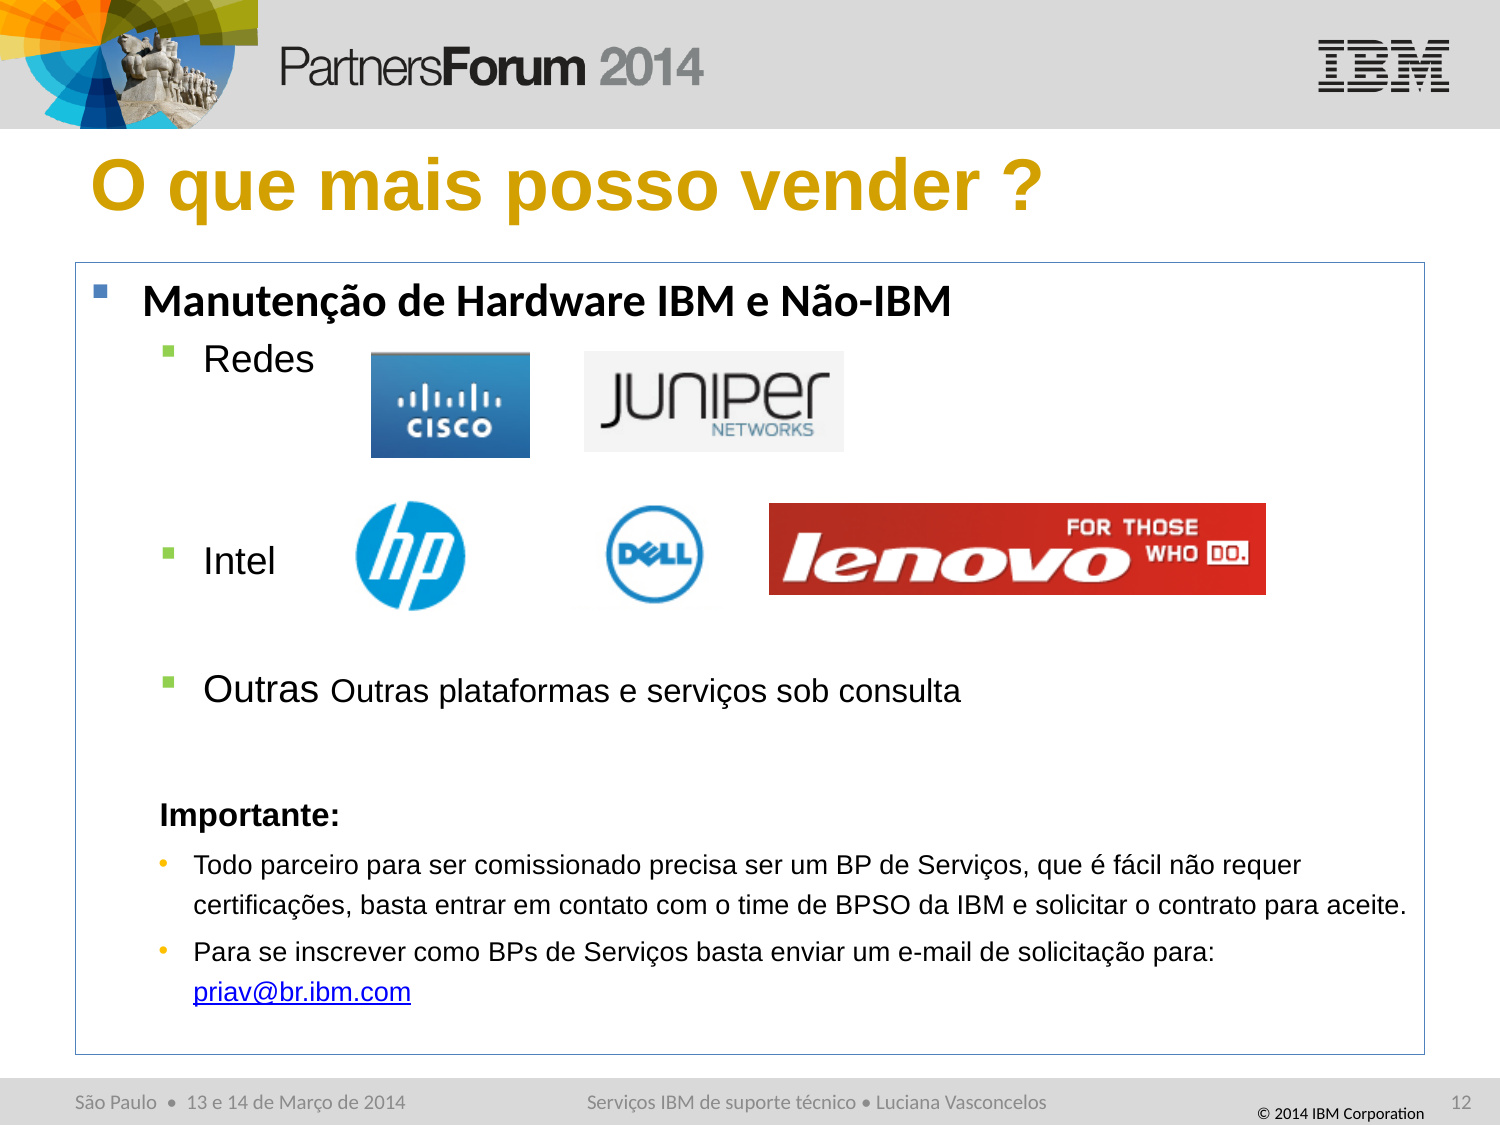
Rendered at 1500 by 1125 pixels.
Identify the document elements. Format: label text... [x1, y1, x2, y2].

picture [584, 351, 844, 452]
slide_number 12 [1136, 1078, 1487, 1125]
footer Serviços IBM de suporte técnico • Luciana Vasconcelos [567, 1078, 1067, 1125]
list Manutenção de Hardware IBM e Não-IBM Redes Intel Outras Outras plataformas e serviços sob consulta Importante: Todo parceiro para ser comissionado precisa ser um BP de Serviços, que é fácil não requer certificações, basta entrar em contato com o time de BPSO da IBM e solicitar o contrato para aceite. Para se inscrever como BPs de Serviços basta enviar um e-mail de solicitação para: priav@br.ibm.com [75, 262, 1425, 1055]
picture [769, 502, 1266, 595]
picture [371, 351, 530, 459]
text_box [64, 125, 1340, 193]
title O que mais posso vender ? [75, 128, 1425, 233]
picture [318, 491, 489, 622]
picture [281, 46, 704, 86]
picture [0, 0, 258, 129]
picture [1312, 35, 1454, 95]
picture [566, 498, 724, 611]
